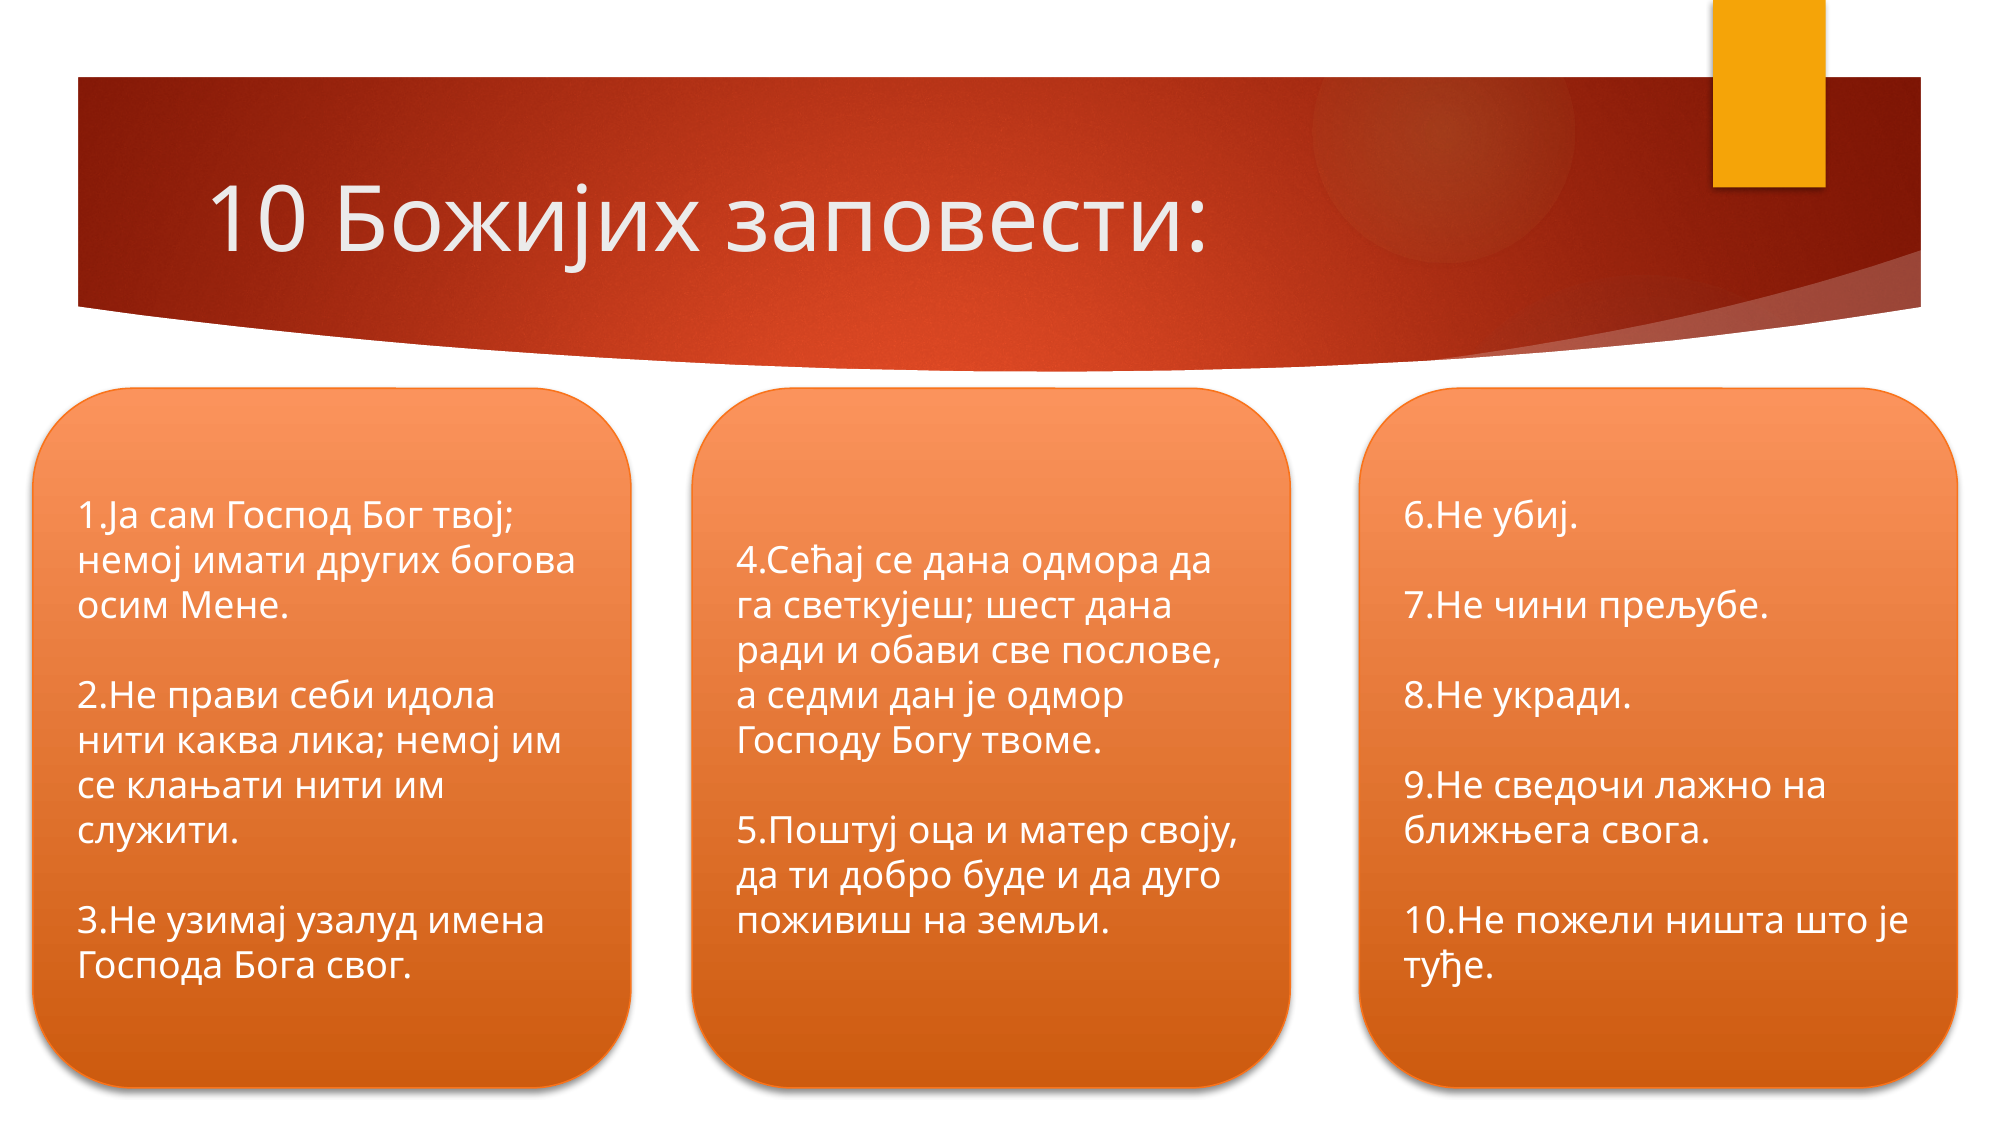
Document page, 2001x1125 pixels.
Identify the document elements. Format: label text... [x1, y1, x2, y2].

title 10 Божијих заповести: [189, 155, 1627, 275]
text_box Ја сам Господ Бог твој; немој имати других богова осим Мене. Не прави себи идола нити каква лика; немој им се клањати нити им служити. Не узимај узалуд имена Господа Бога свог. [32, 387, 632, 1089]
text_box 4.Сећај се дана одмора да га светкујеш; шест дана ради и обави све послове, а седми дан је одмор Господу Богу твоме. 5.Поштуј оца и матер своју, да ти добро буде и да дуго поживиш на земљи. [691, 387, 1292, 1089]
text_box 6.Не убиј. 7.Не чини прељубе. 8.Не укради. 9.Не сведочи лажно на ближњега свога. 10.Не пожели ништа што је туђе. [1358, 387, 1959, 1089]
